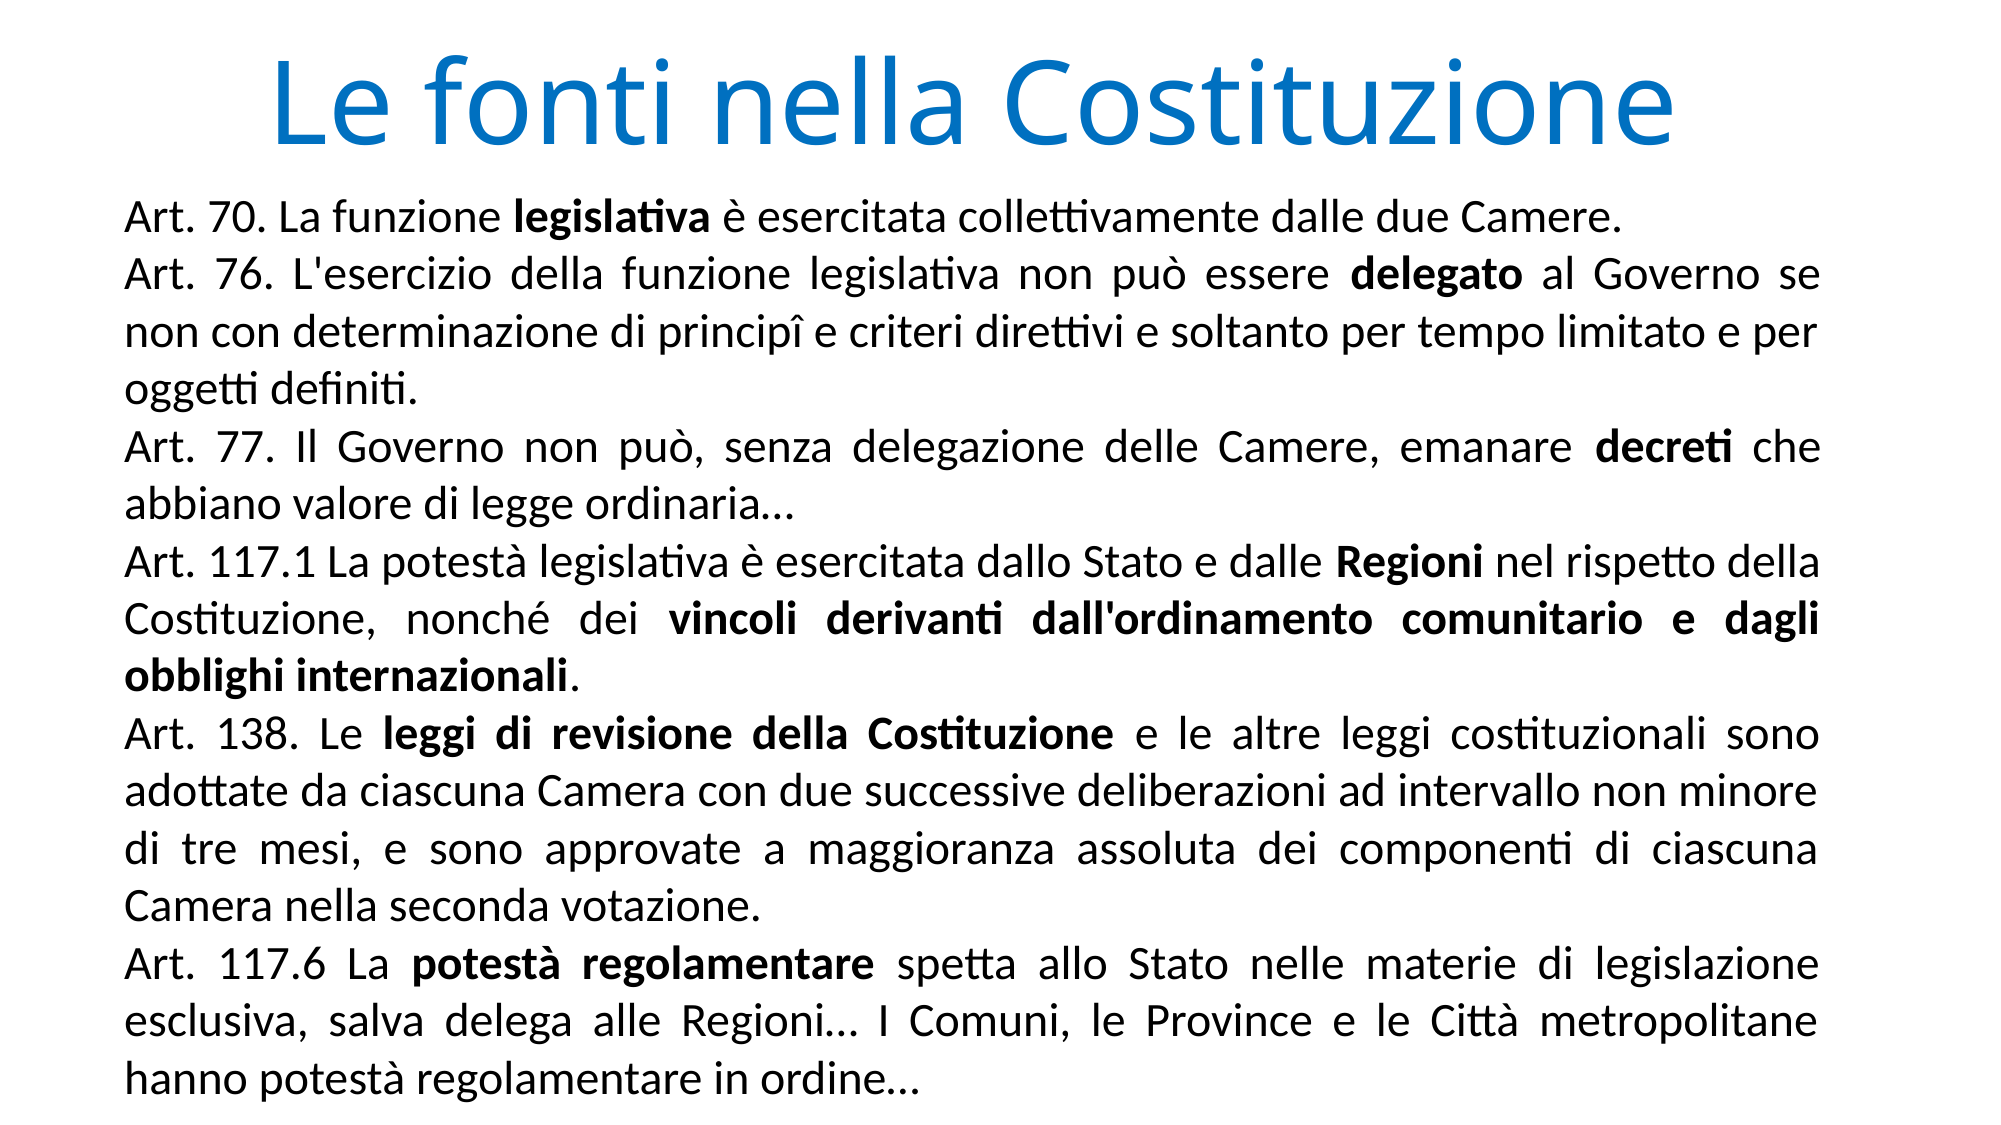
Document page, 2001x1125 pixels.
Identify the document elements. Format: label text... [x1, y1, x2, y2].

title Le fonti nella Costituzione [222, 34, 1723, 176]
text_box Art. 70. La funzione legislativa è esercitata collettivamente dalle due Camere. Art. 76. L'esercizio della funzione legislativa non può essere delegato al Governo se non con determinazione di principî e criteri direttivi e soltanto per tempo limitato e per oggetti definiti. Art. 77. Il Governo non può, senza delegazione delle Camere, emanare decreti che abbiano valore di legge ordinaria… Art. 117.1 La potestà legislativa è esercitata dallo Stato e dalle Regioni nel rispetto della Costituzione, nonché dei vincoli derivanti dall'ordinamento comunitario e dagli obblighi internazionali. Art. 138. Le leggi di revisione della Costituzione e le altre leggi costituzionali sono adottate da ciascuna Camera con due successive deliberazioni ad intervallo non minore di tre mesi, e sono approvate a maggioranza assoluta dei componenti di ciascuna Camera nella seconda votazione. Art. 117.6 La potestà regolamentare spetta allo Stato nelle materie di legislazione esclusiva, salva delega alle Regioni… I Comuni, le Province e le Città metropolitane hanno potestà regolamentare in ordine… [109, 176, 1837, 1112]
